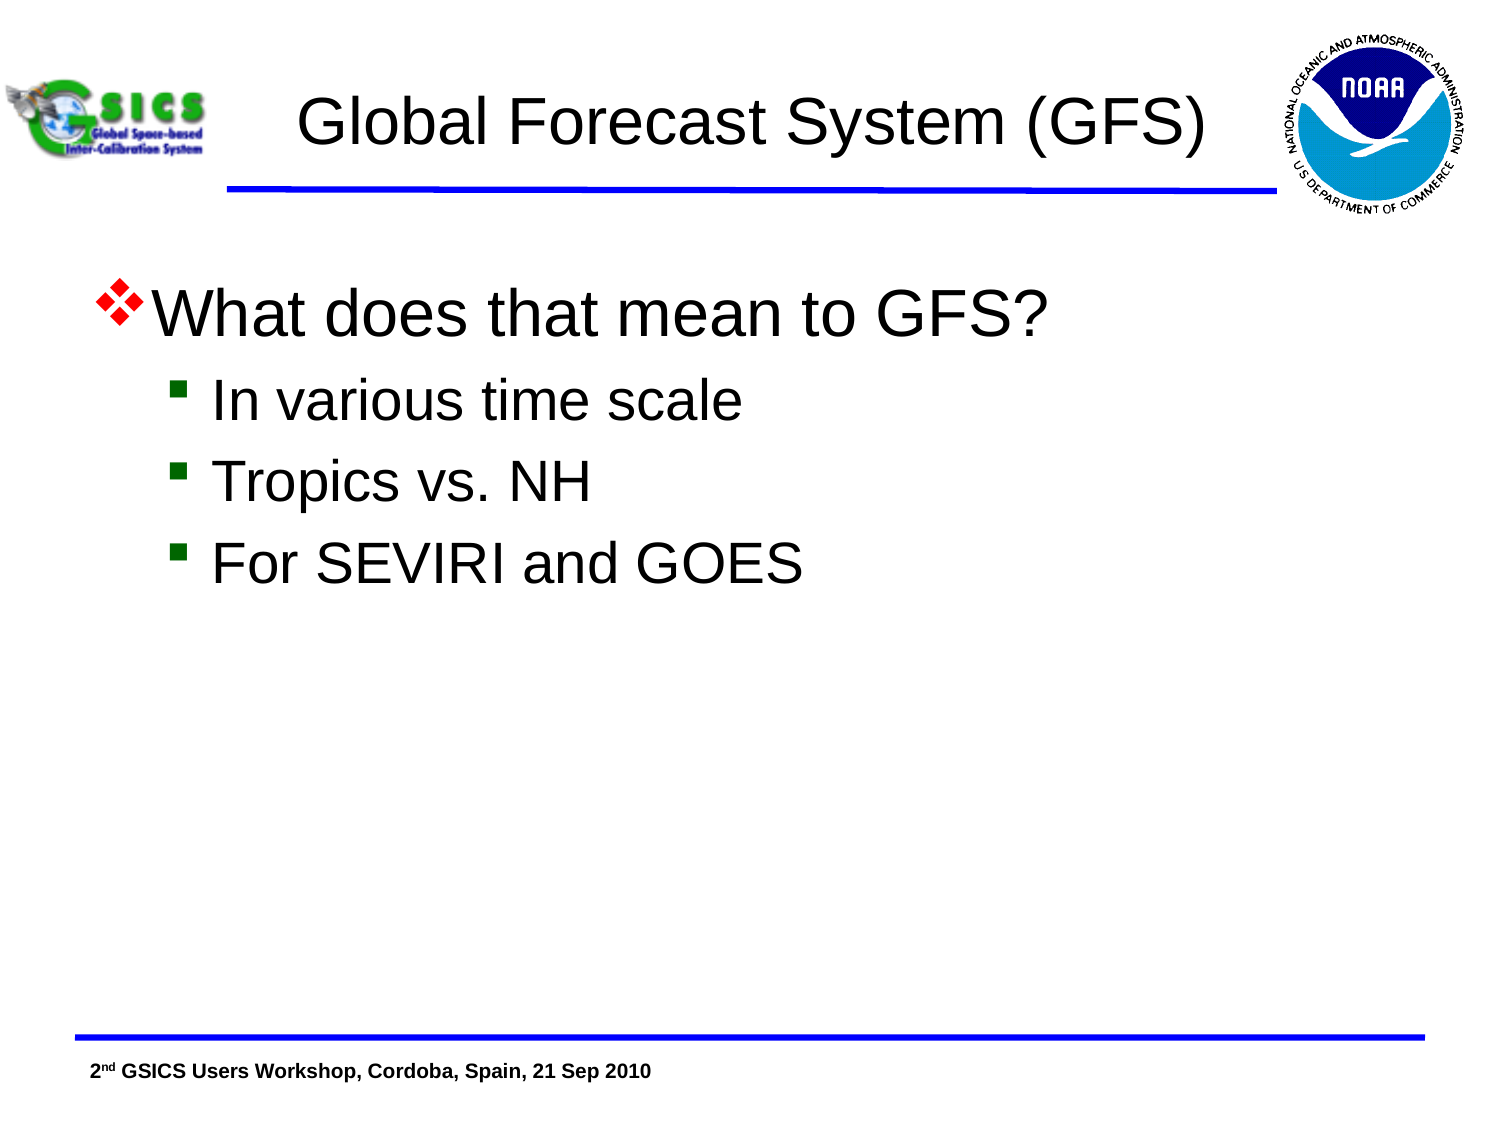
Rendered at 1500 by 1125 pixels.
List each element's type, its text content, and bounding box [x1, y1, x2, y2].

picture [0, 74, 209, 161]
picture [1275, 24, 1475, 221]
title Global Forecast System (GFS) [228, 45, 1277, 190]
list What does that mean to GFS? In various time scale Tropics vs. NH For SEVIRI and GOES [74, 262, 1426, 1006]
